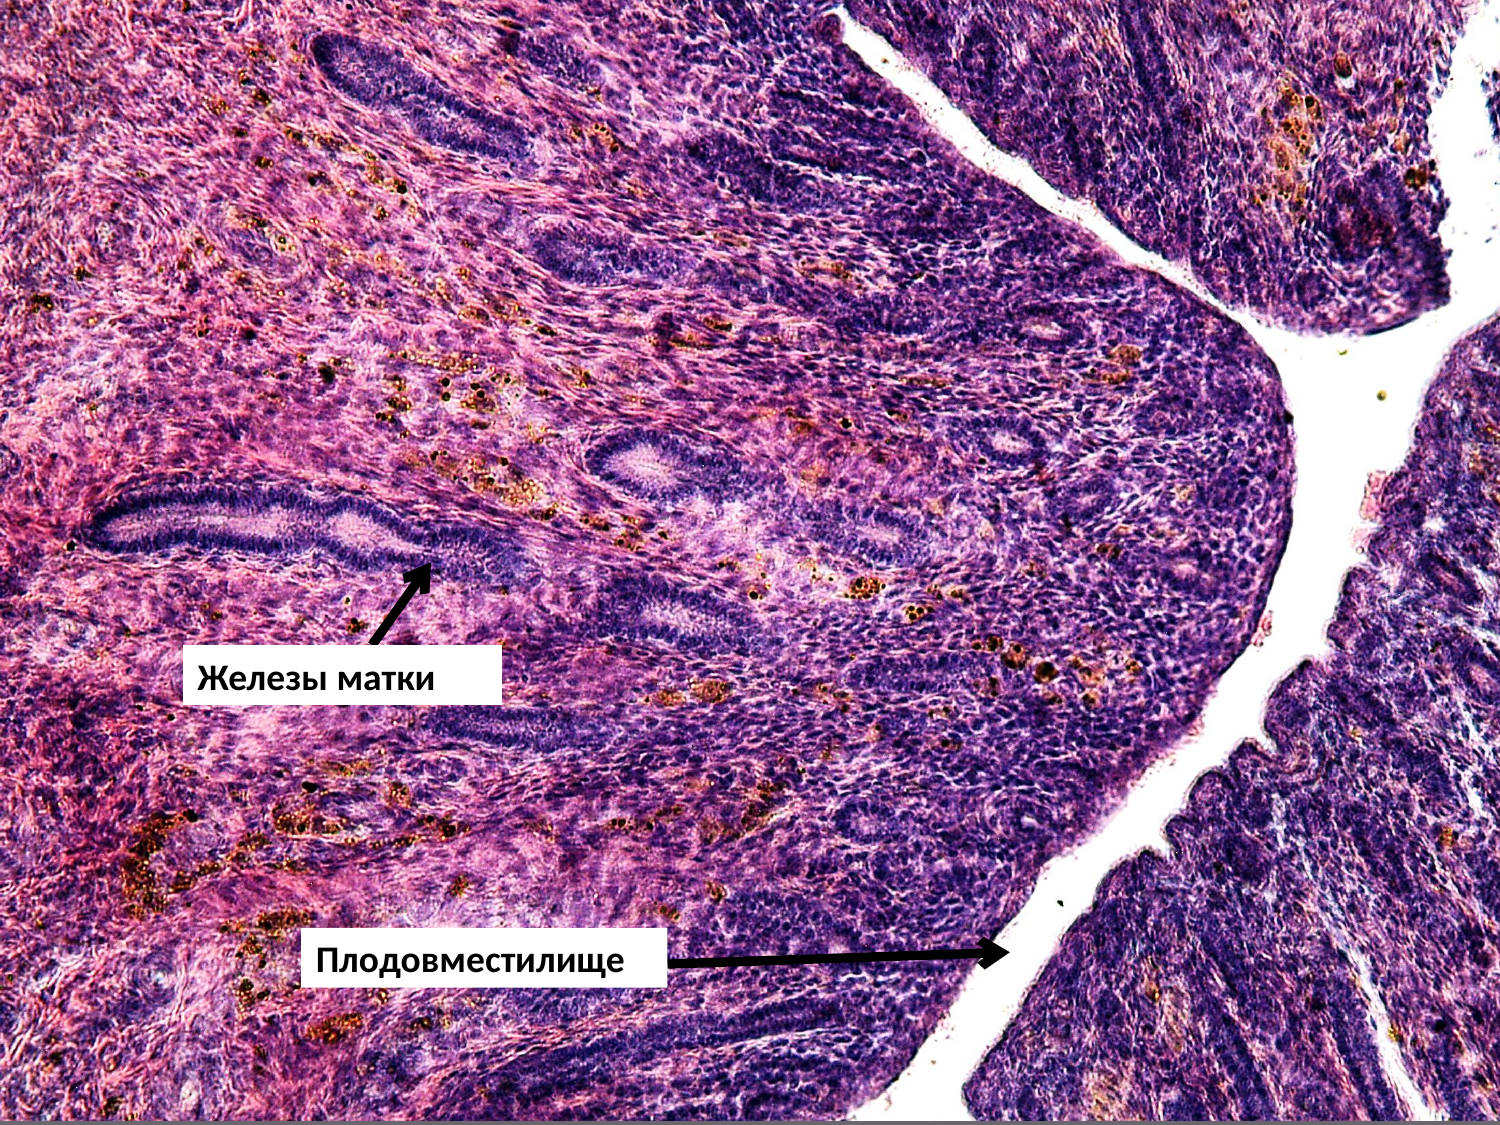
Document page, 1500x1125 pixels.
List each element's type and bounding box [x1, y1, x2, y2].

text_box [667, 951, 1011, 965]
list [0, 0, 1500, 1122]
text_box [371, 562, 432, 646]
